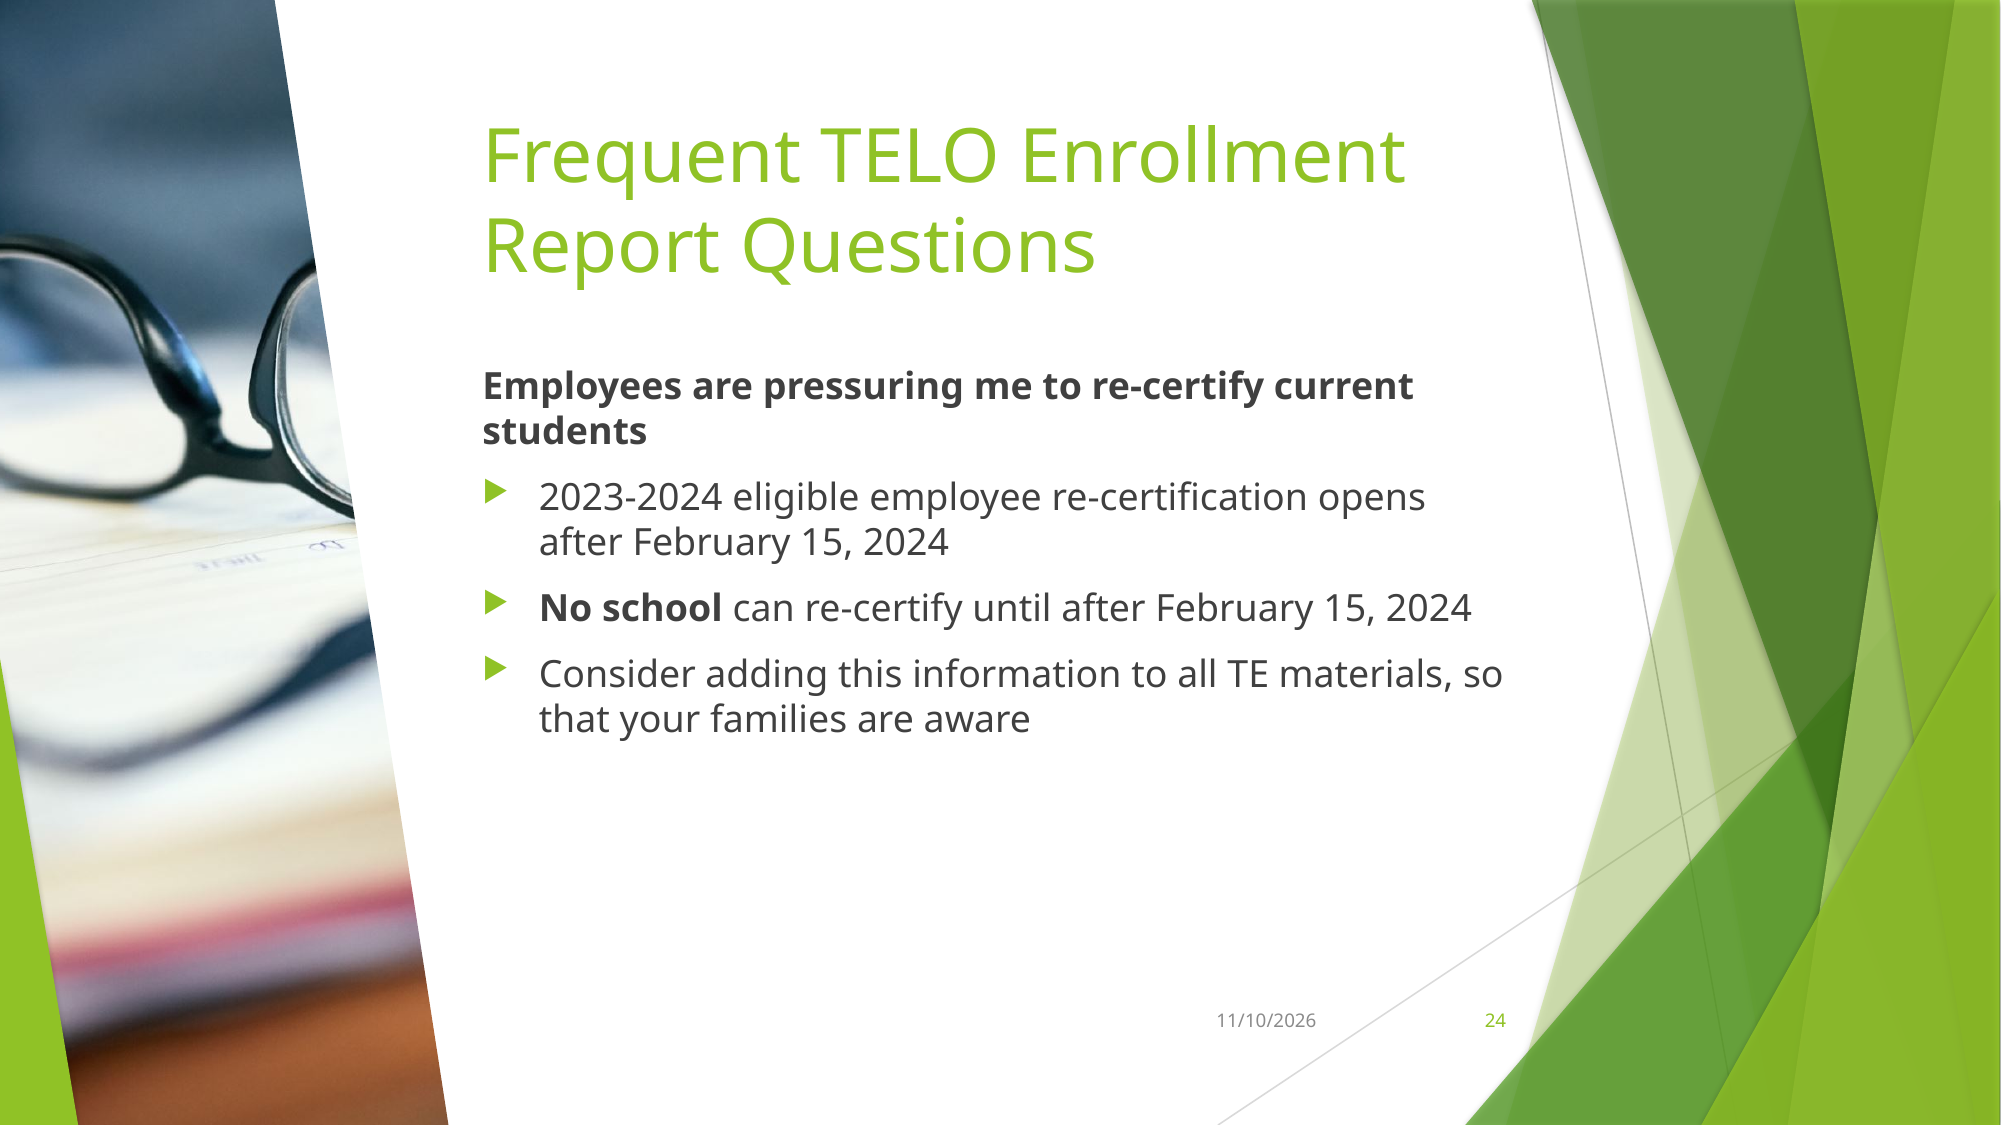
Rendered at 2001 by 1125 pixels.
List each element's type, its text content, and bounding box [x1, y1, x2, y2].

picture [0, 0, 449, 1125]
title Frequent TELO Enrollment Report Questions [467, 99, 1522, 317]
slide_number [1095, 991, 1332, 1051]
slide_number 24 [1409, 991, 1522, 1051]
list Employees are pressuring me to re-certify current students 2023-2024 eligible employee re-certification opens after February 15, 2024 No school can re-certify until after February 15, 2024 Consider adding this information to all TE materials, so that your families are aware [467, 354, 1522, 992]
